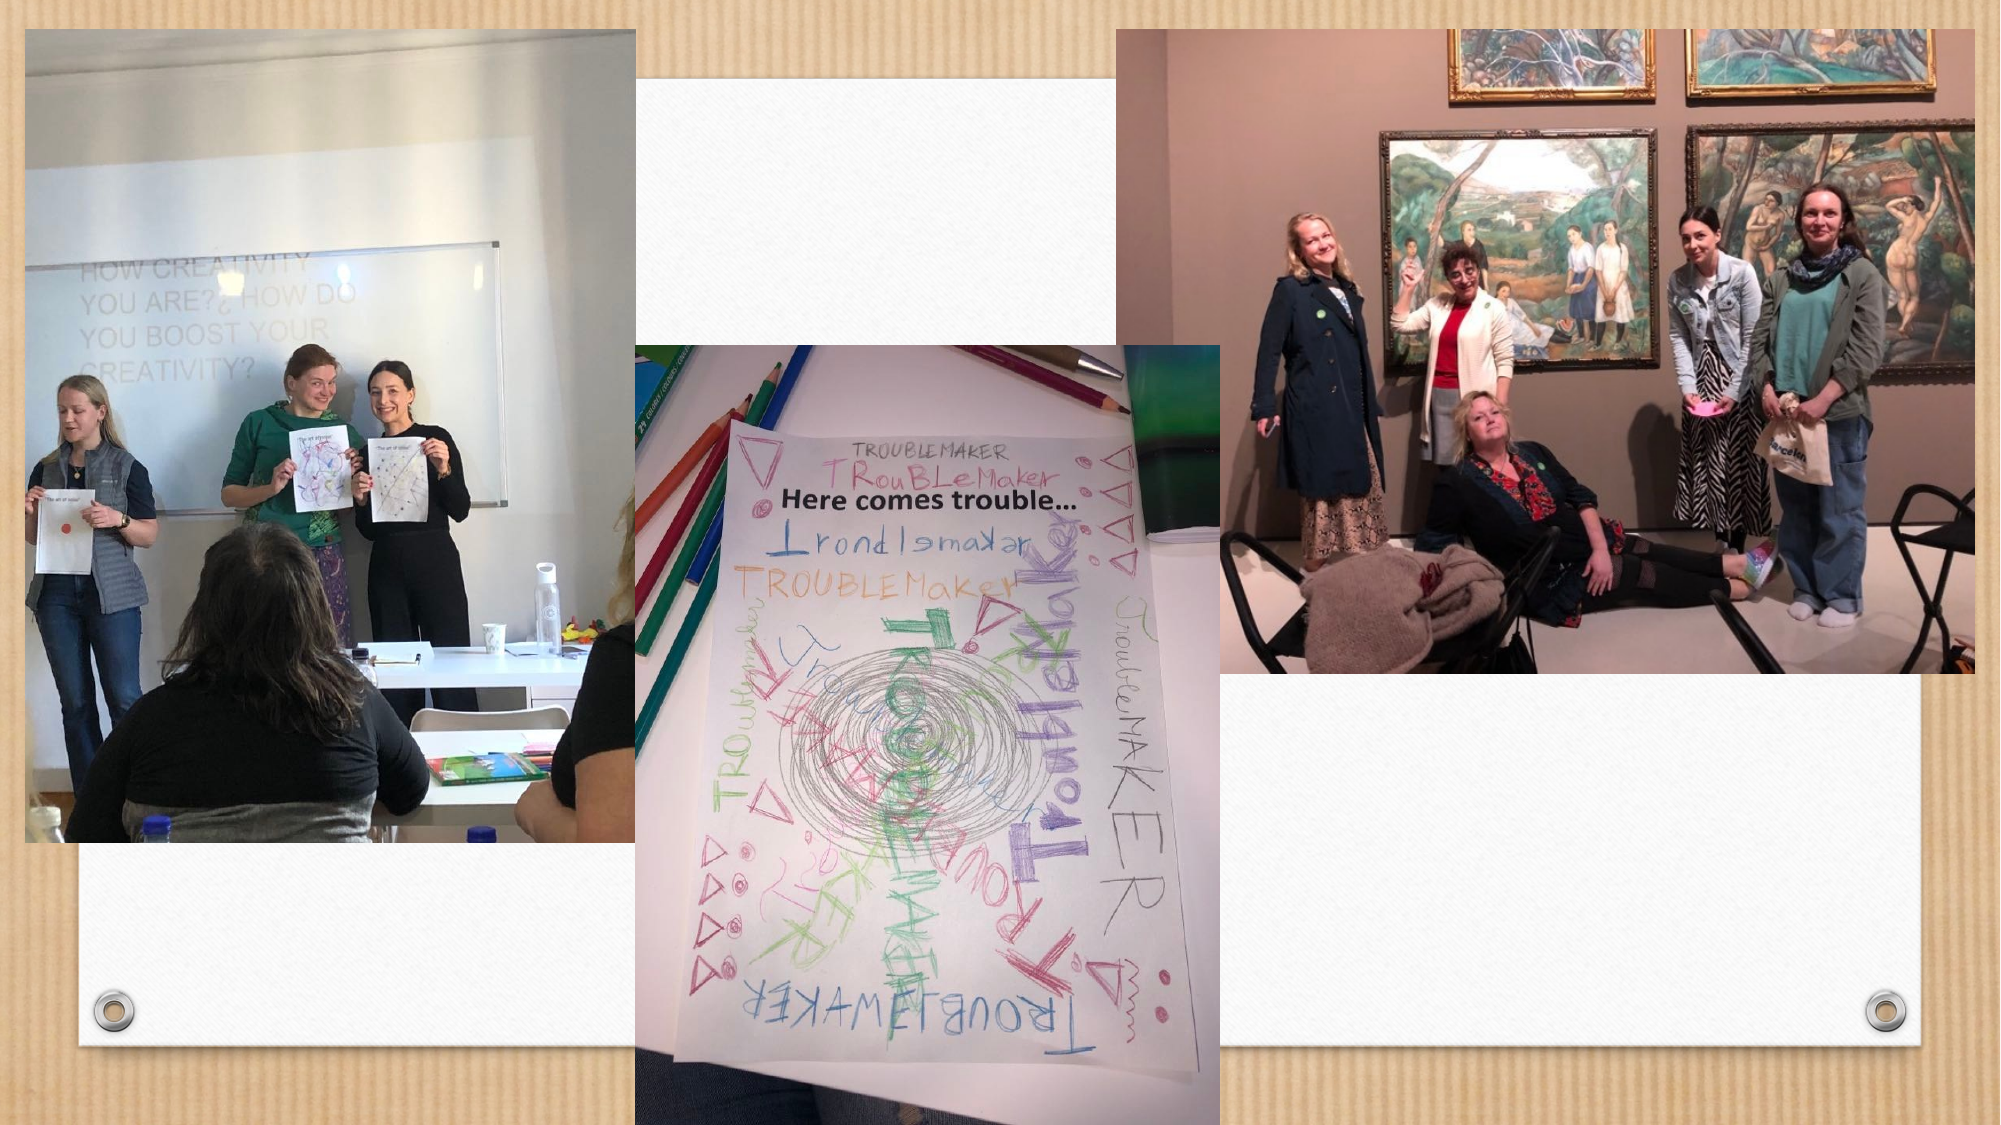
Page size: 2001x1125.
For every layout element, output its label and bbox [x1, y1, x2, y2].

picture [0, 0, 2001, 1125]
list [1115, 29, 1975, 675]
list [25, 29, 636, 843]
